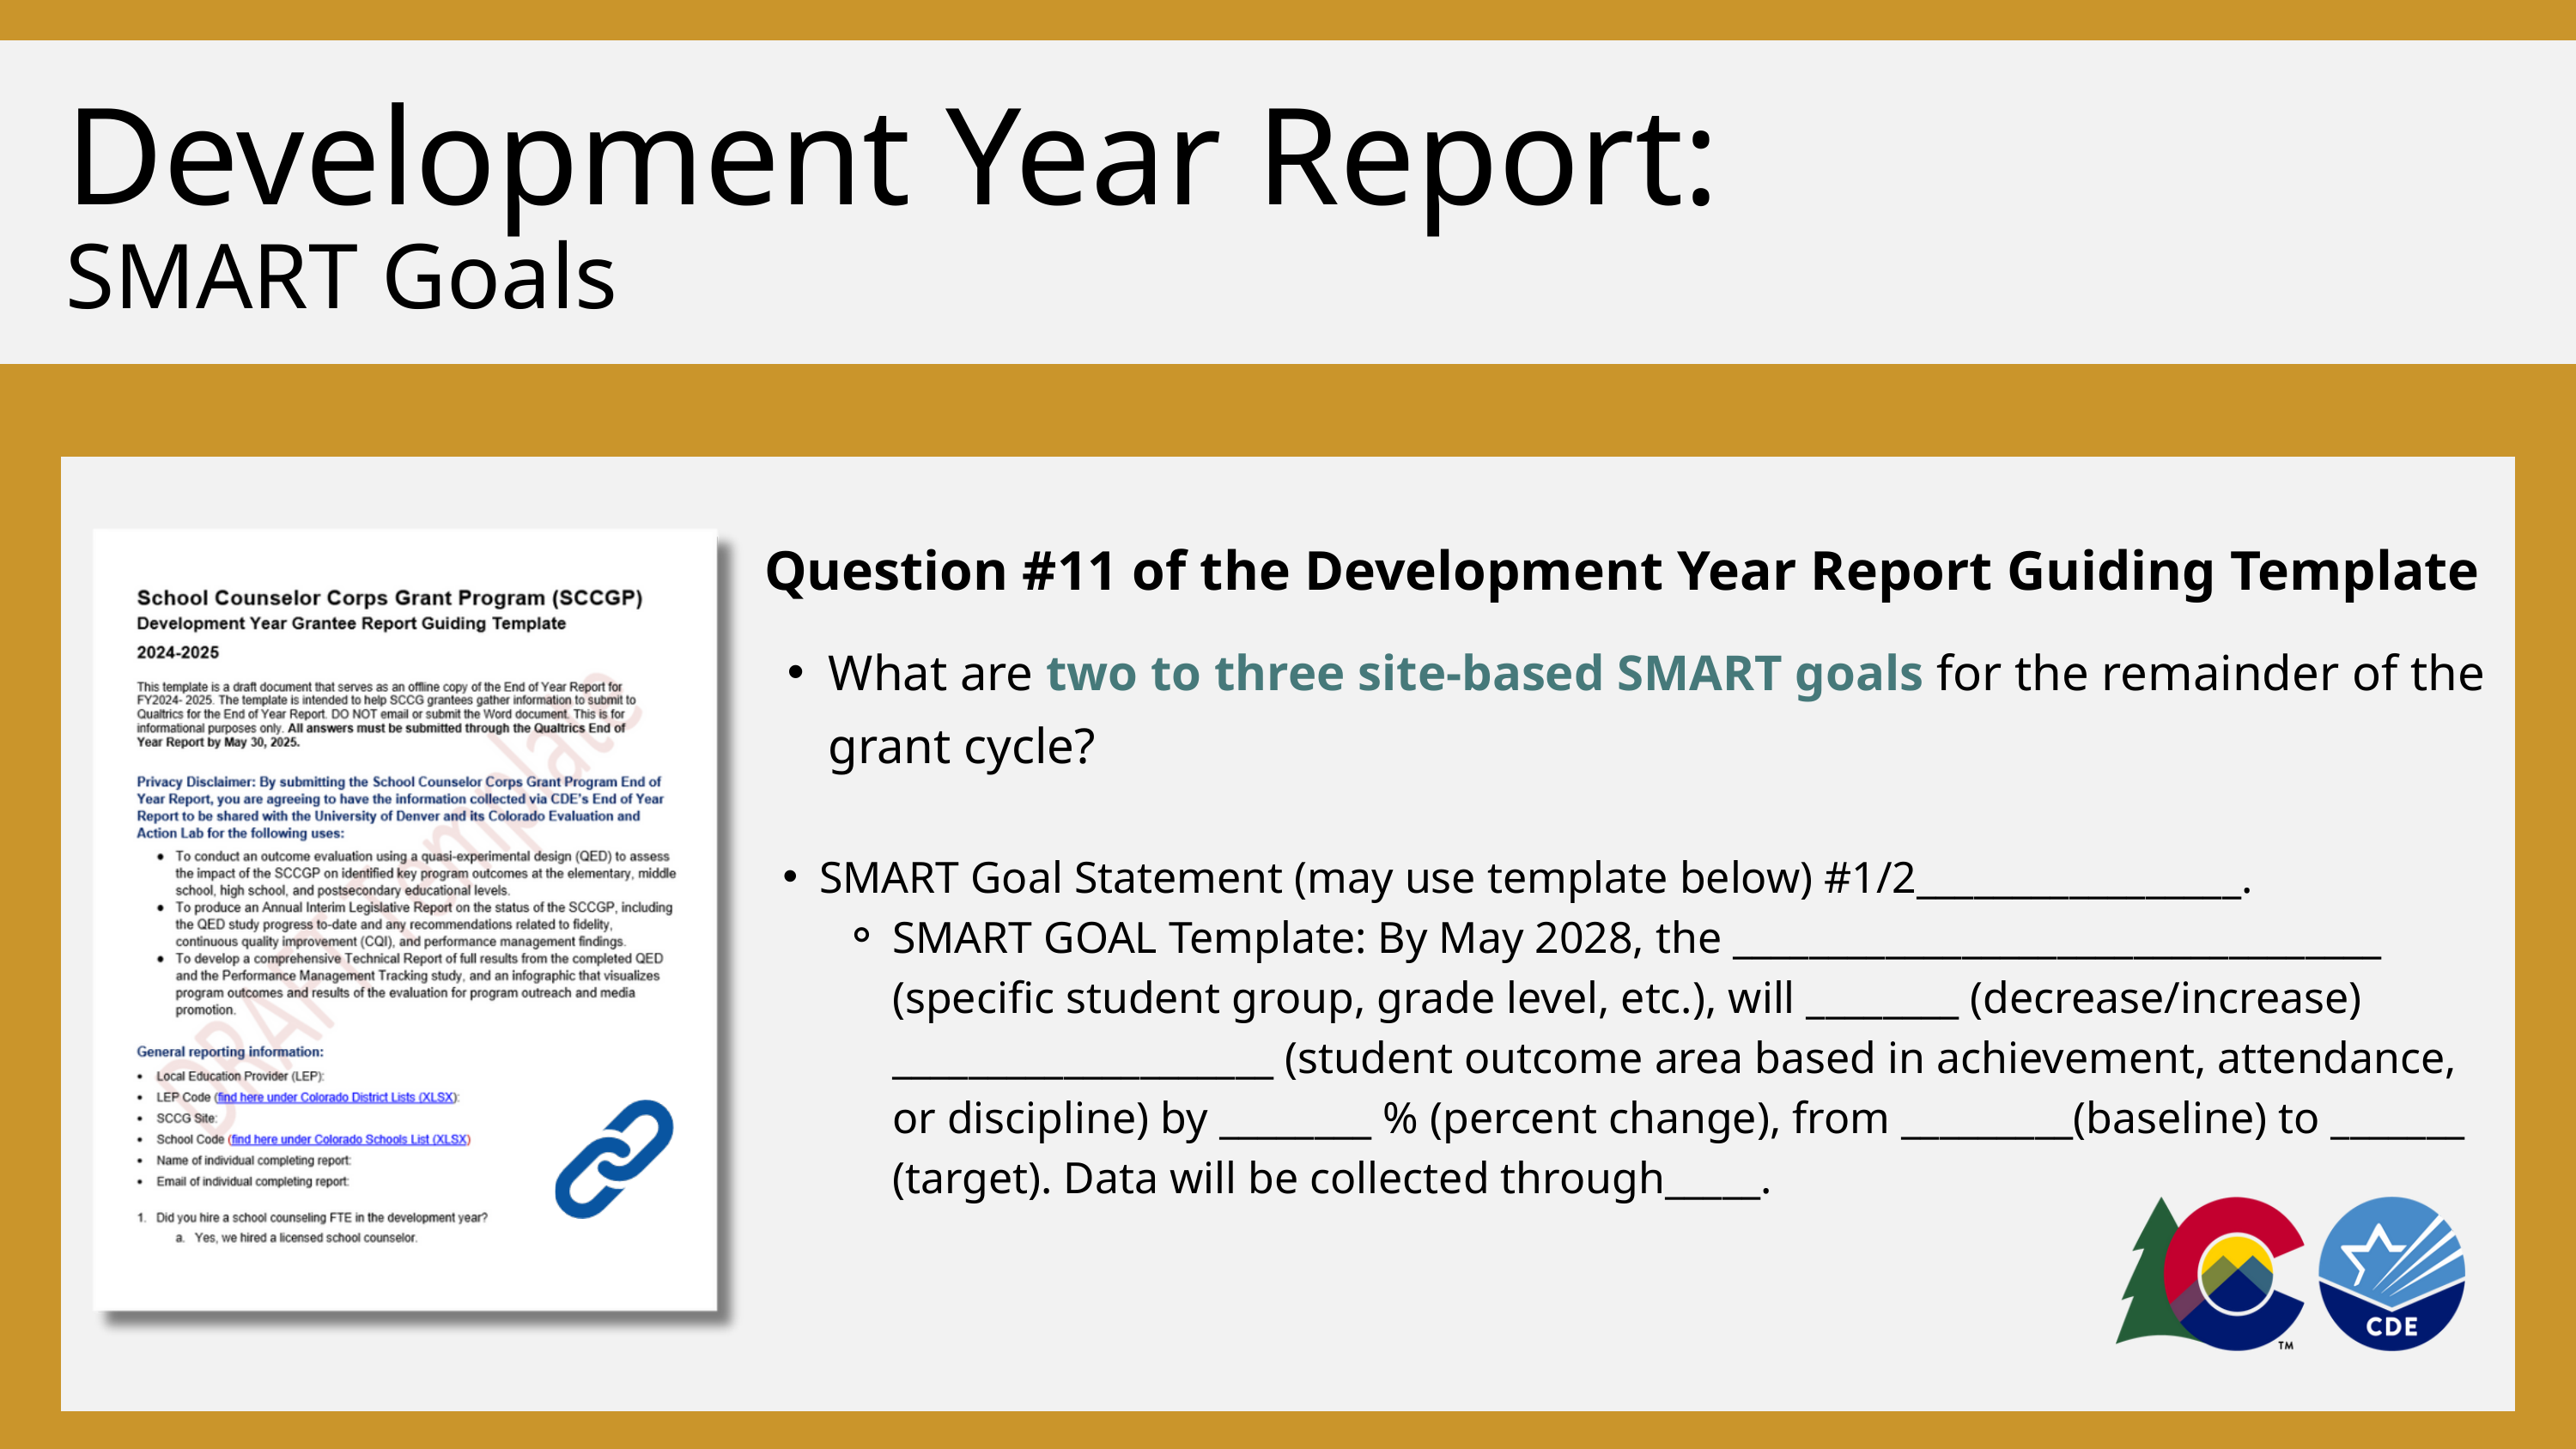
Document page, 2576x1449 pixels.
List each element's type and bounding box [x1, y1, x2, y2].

text_box [0, 39, 2576, 365]
text_box [60, 456, 2516, 1412]
